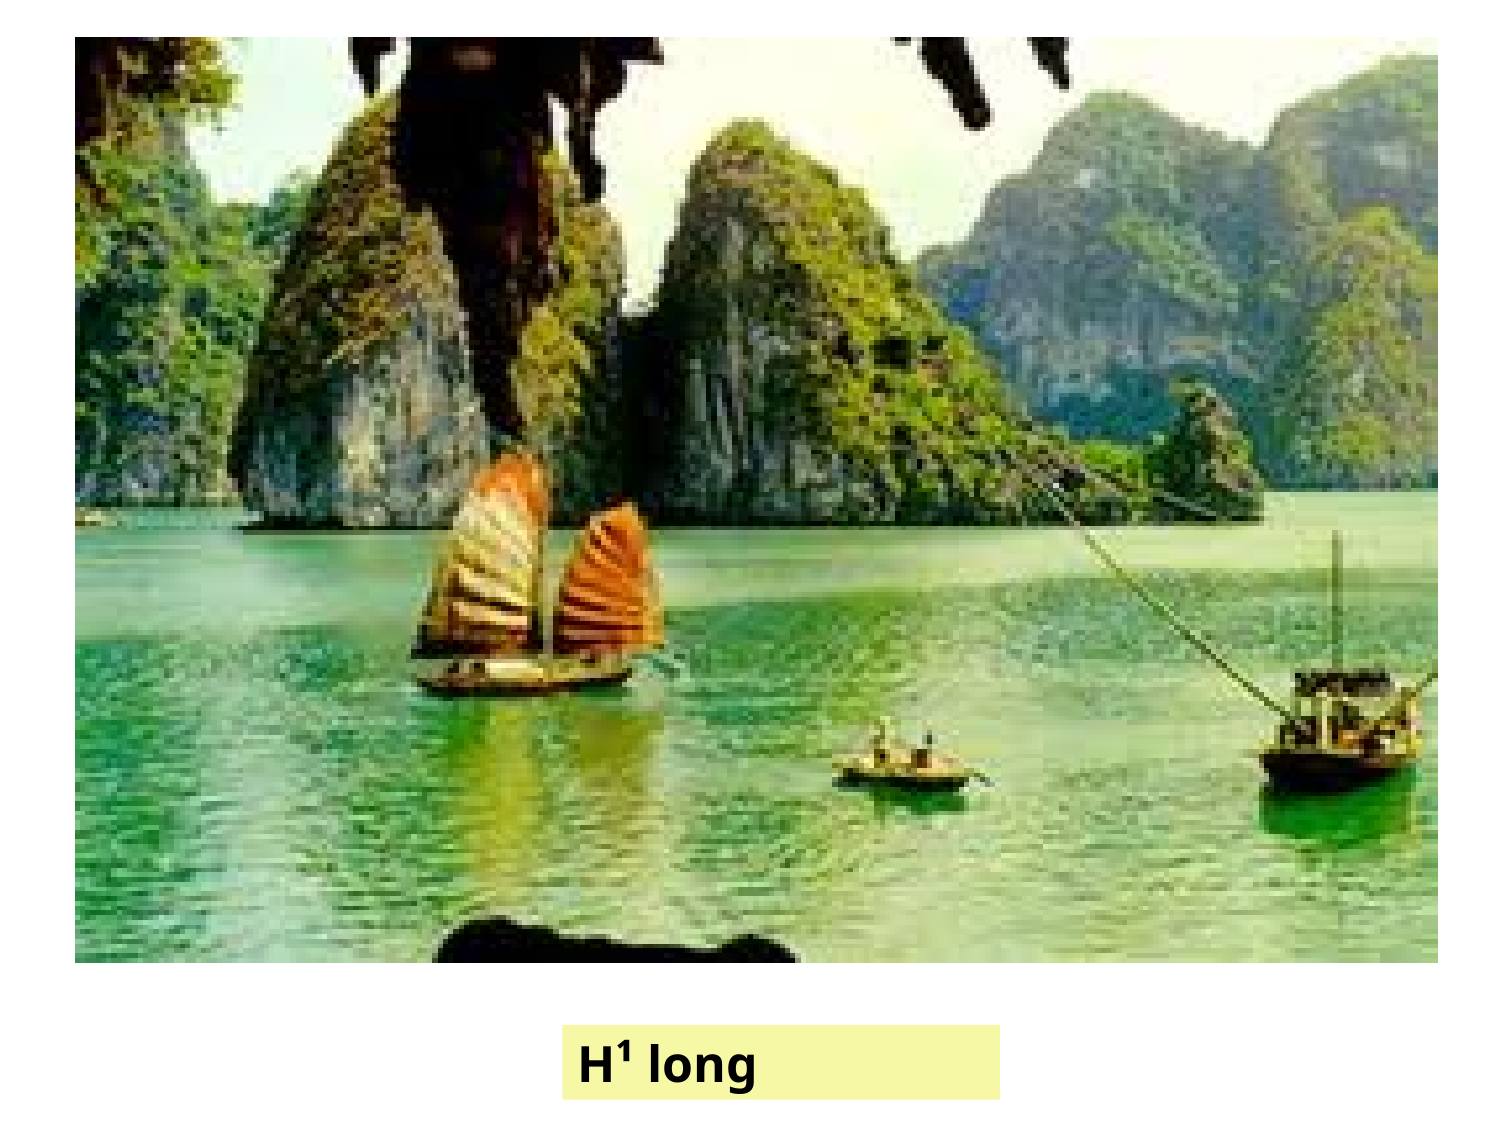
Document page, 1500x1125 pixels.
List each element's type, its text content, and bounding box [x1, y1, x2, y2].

text_box H¹ long [562, 1024, 1000, 1100]
picture [74, 37, 1438, 963]
